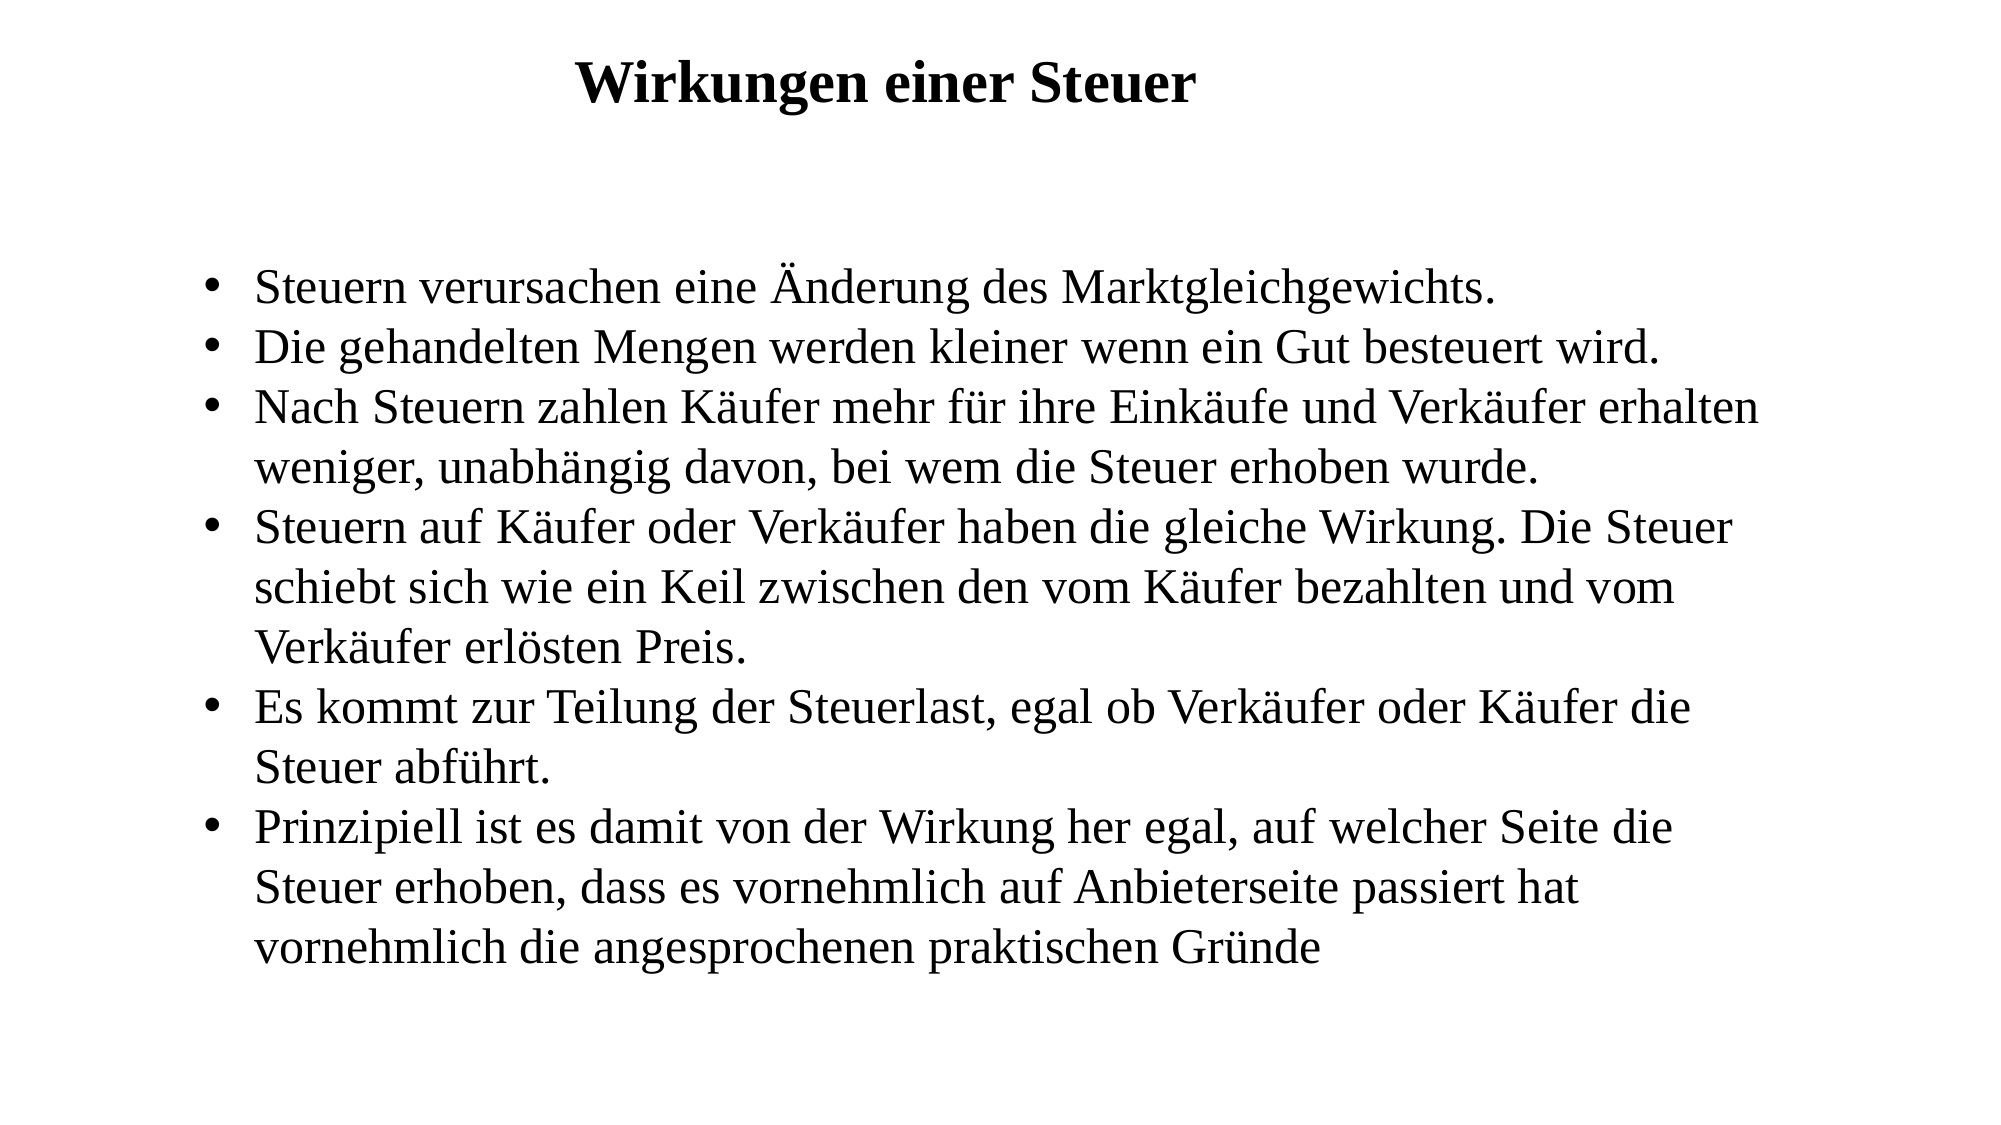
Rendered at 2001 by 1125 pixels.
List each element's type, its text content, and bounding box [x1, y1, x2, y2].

text_box Wirkungen einer Steuer [262, 17, 1509, 140]
text_box Steuern verursachen eine Änderung des Marktgleichgewichts. Die gehandelten Mengen werden kleiner wenn ein Gut besteuert wird. Nach Steuern zahlen Käufer mehr für ihre Einkäufe und Verkäufer erhalten weniger, unabhängig davon, bei wem die Steuer erhoben wurde. Steuern auf Käufer oder Verkäufer haben die gleiche Wirkung. Die Steuer schiebt sich wie ein Keil zwischen den vom Käufer bezahlten und vom Verkäufer erlösten Preis. Es kommt zur Teilung der Steuerlast, egal ob Verkäufer oder Käufer die Steuer abführt. Prinzipiell ist es damit von der Wirkung her egal, auf welcher Seite die Steuer erhoben, dass es vornehmlich auf Anbieterseite passiert hat vornehmlich die angesprochenen praktischen Gründe [188, 246, 1779, 982]
